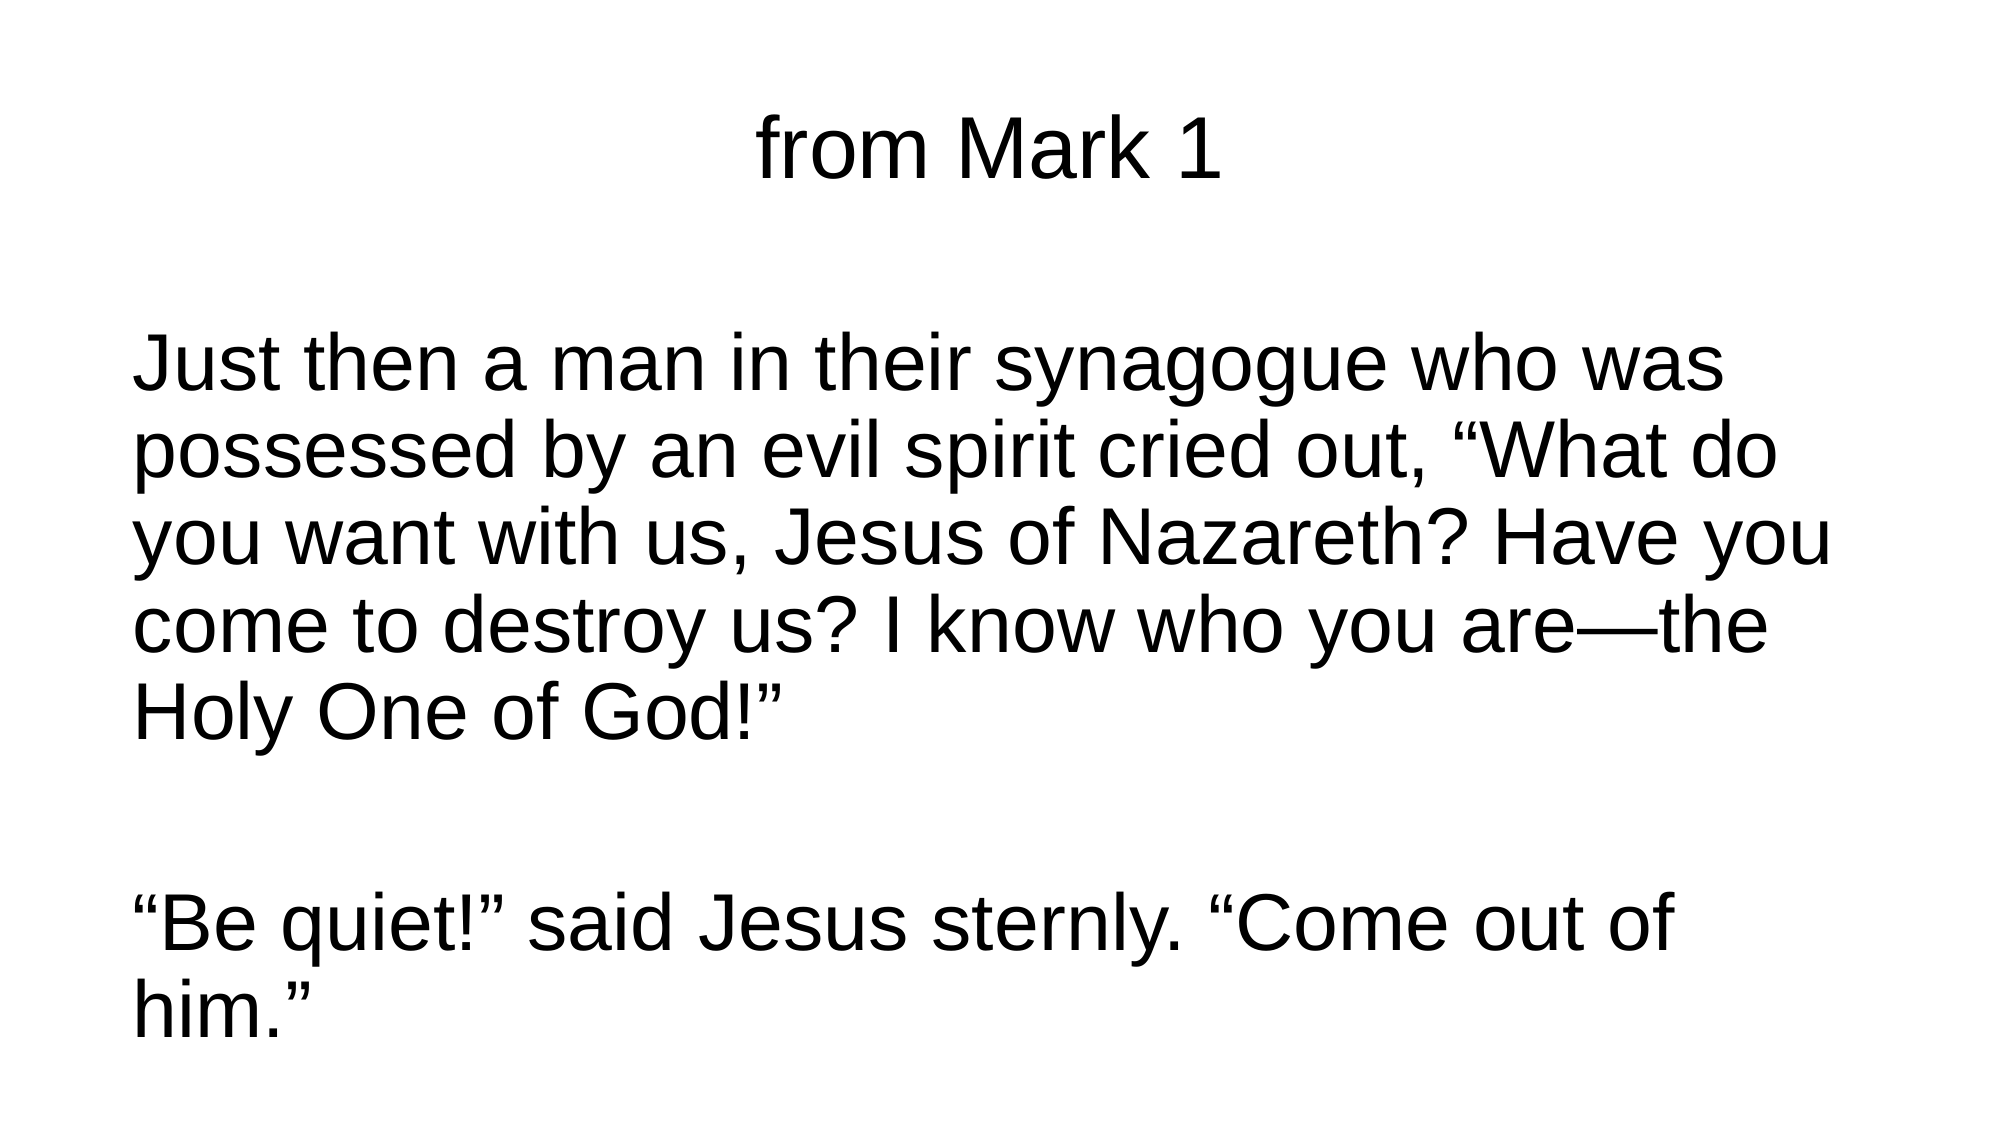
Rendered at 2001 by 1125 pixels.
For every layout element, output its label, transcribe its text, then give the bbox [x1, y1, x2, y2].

list from Mark 1 Just then a man in their synagogue who was possessed by an evil spirit cried out, “What do you want with us, Jesus of Nazareth? Have you come to destroy us? I know who you are—the Holy One of God!” “Be quiet!” said Jesus sternly. “Come out of him.” [117, 94, 1863, 1073]
